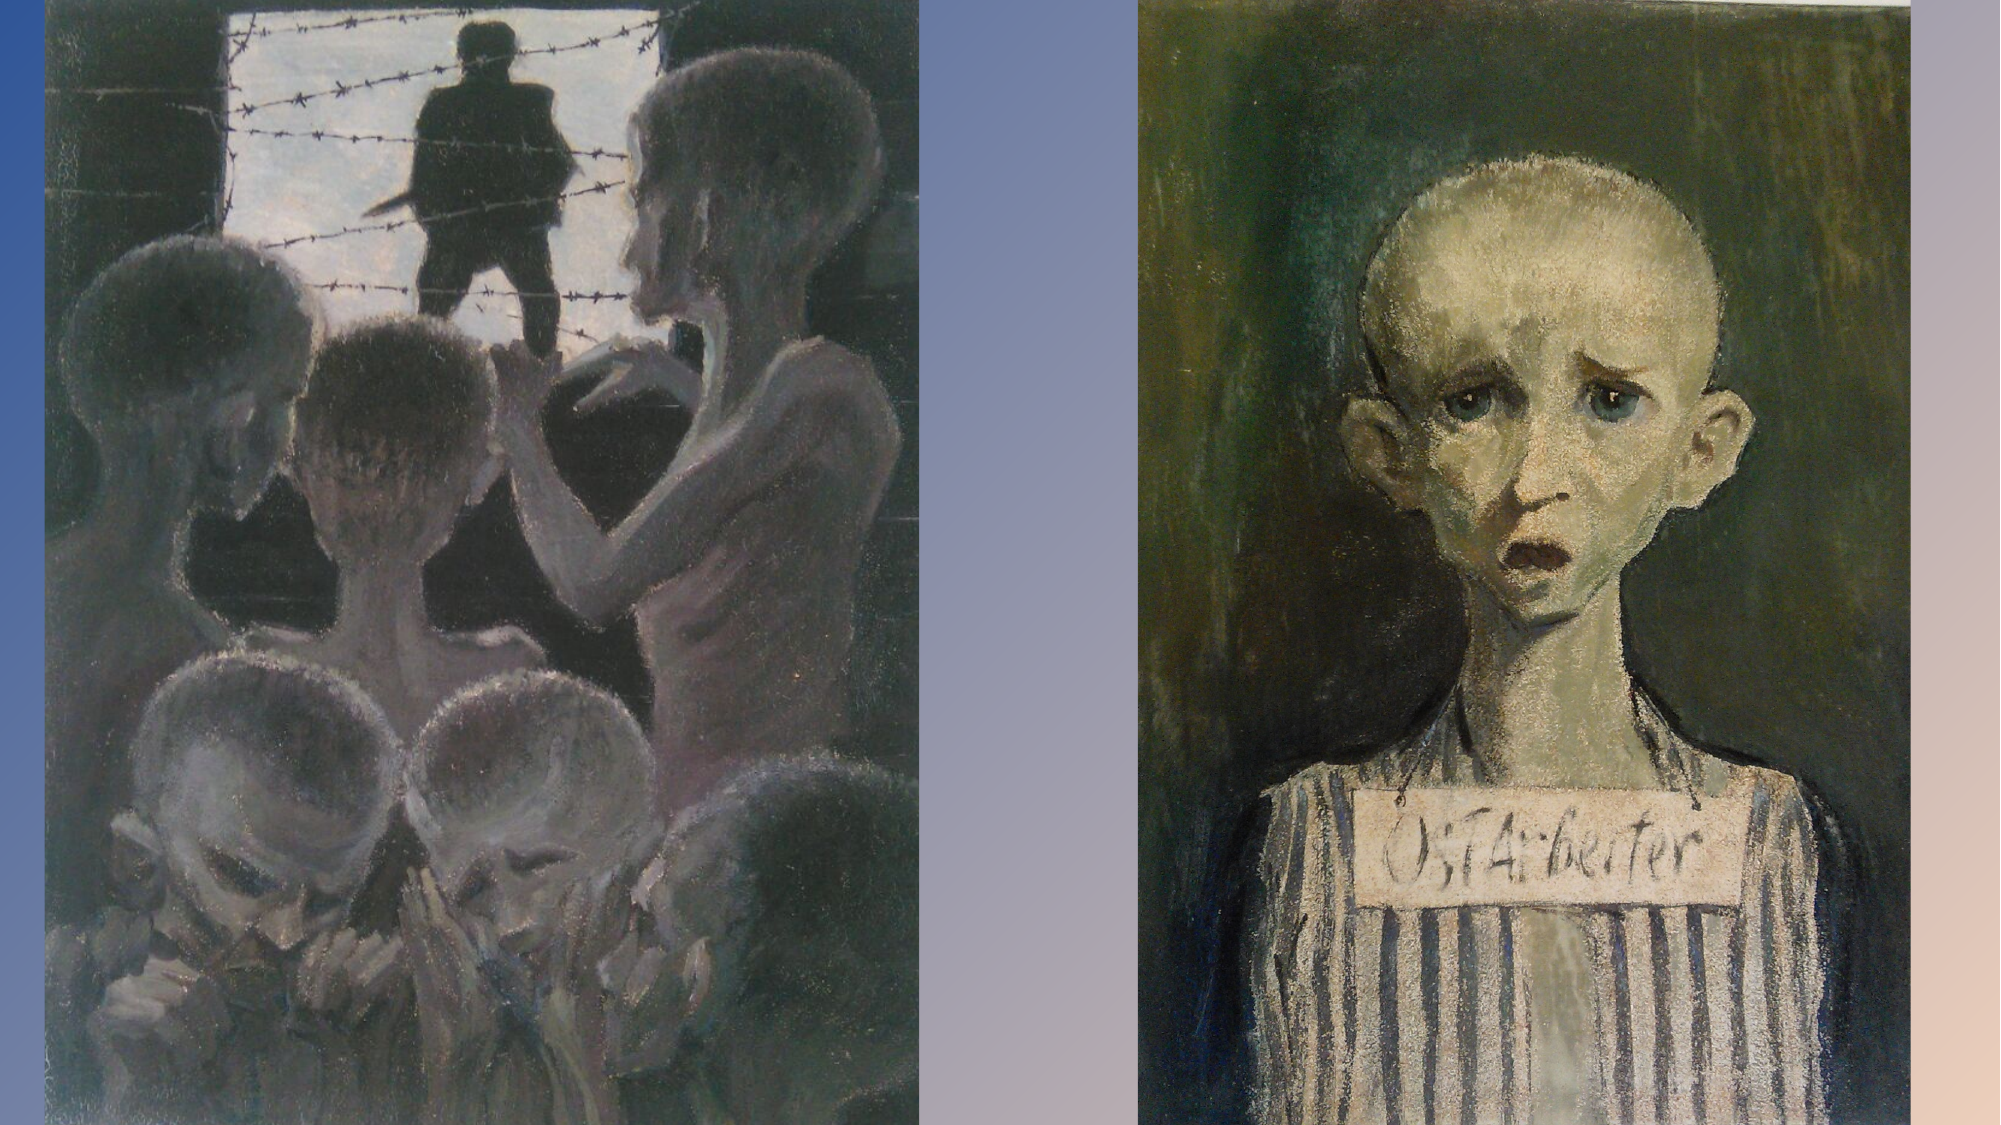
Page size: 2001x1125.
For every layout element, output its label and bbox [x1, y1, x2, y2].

picture [44, 0, 920, 1125]
picture [1137, 0, 1911, 1125]
